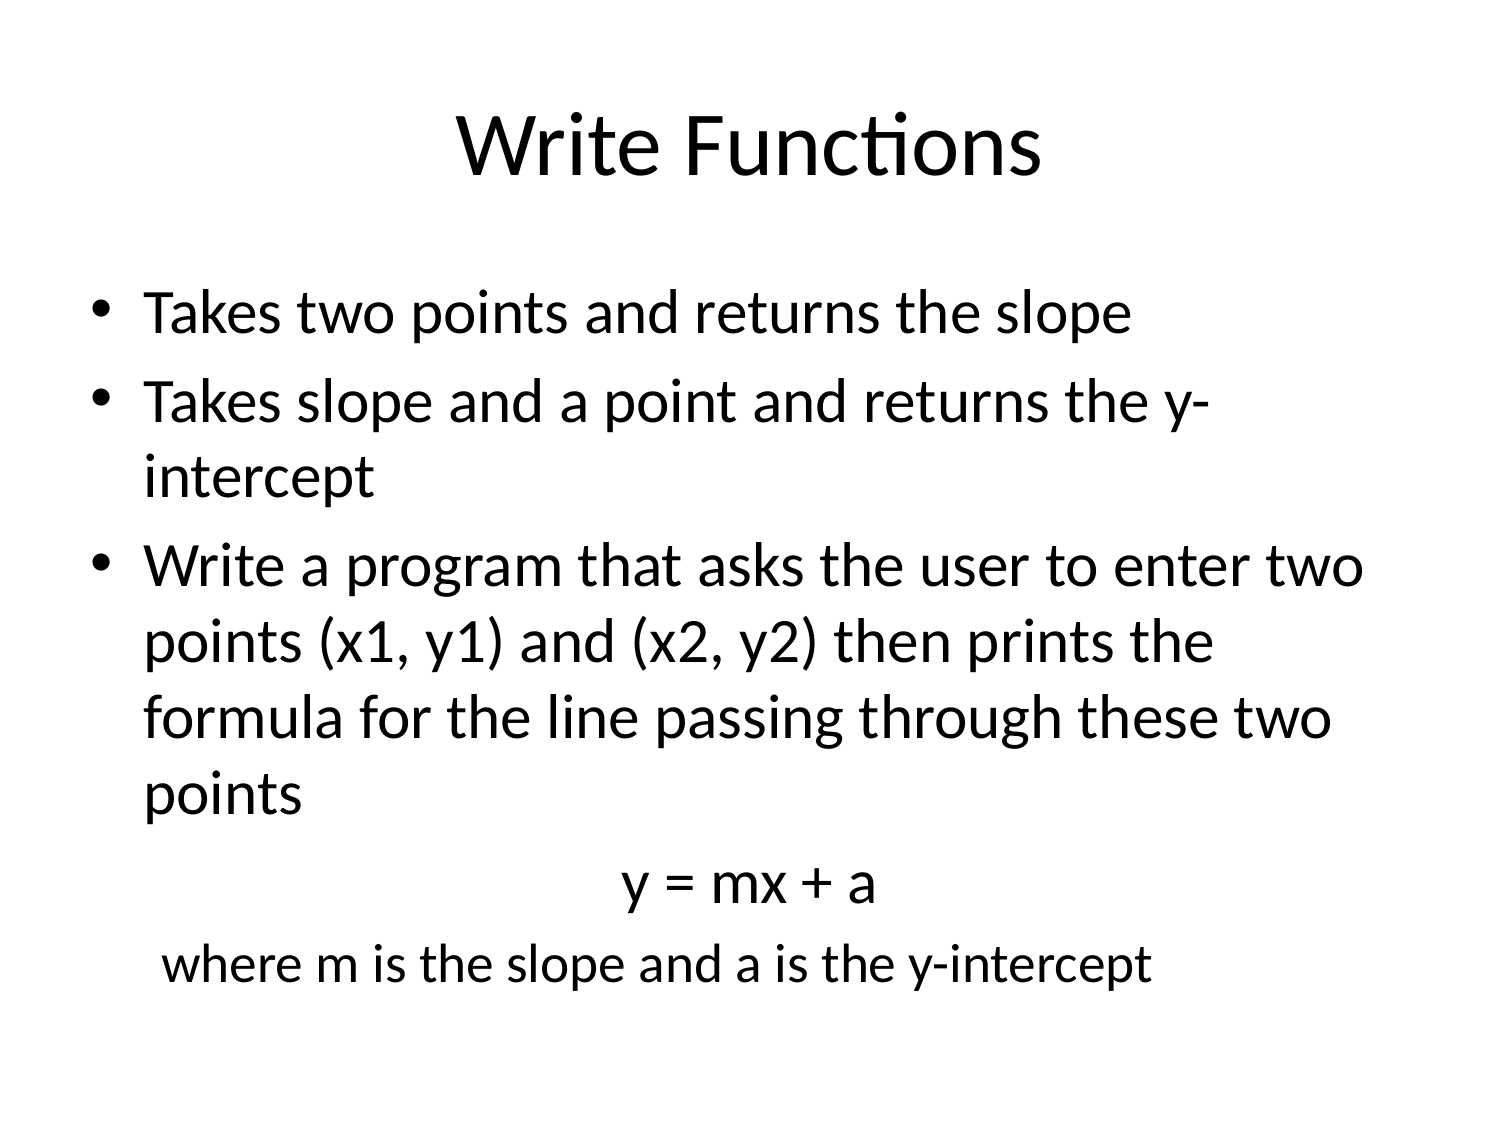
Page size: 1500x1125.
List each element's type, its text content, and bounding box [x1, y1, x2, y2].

title Write Functions [75, 45, 1425, 233]
list Takes two points and returns the slope Takes slope and a point and returns the y-intercept Write a program that asks the user to enter two points (x1, y1) and (x2, y2) then prints the formula for the line passing through these two points y = mx + a where m is the slope and a is the y-intercept [75, 262, 1425, 1005]
